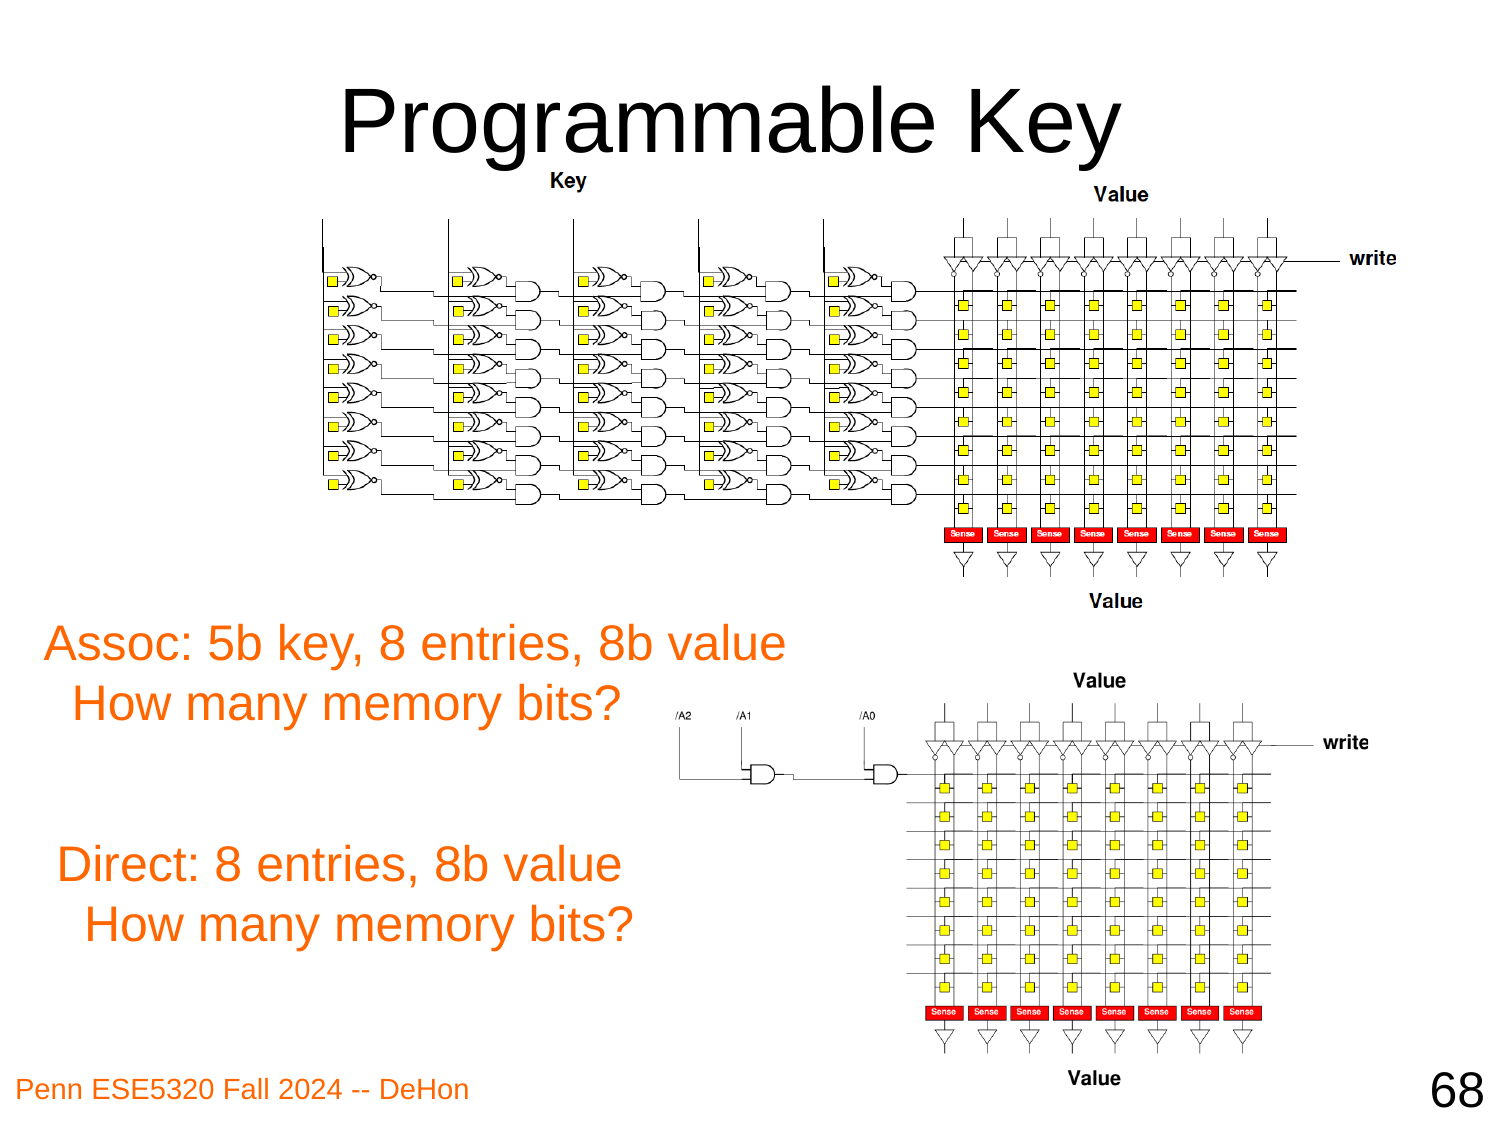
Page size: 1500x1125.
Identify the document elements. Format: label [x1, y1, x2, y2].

title [93, 21, 1369, 210]
picture [320, 171, 1397, 616]
text_box [41, 824, 650, 959]
slide_number [0, 1062, 576, 1125]
slide_number [1187, 1049, 1500, 1125]
text_box [28, 603, 803, 738]
picture [674, 671, 1369, 1092]
